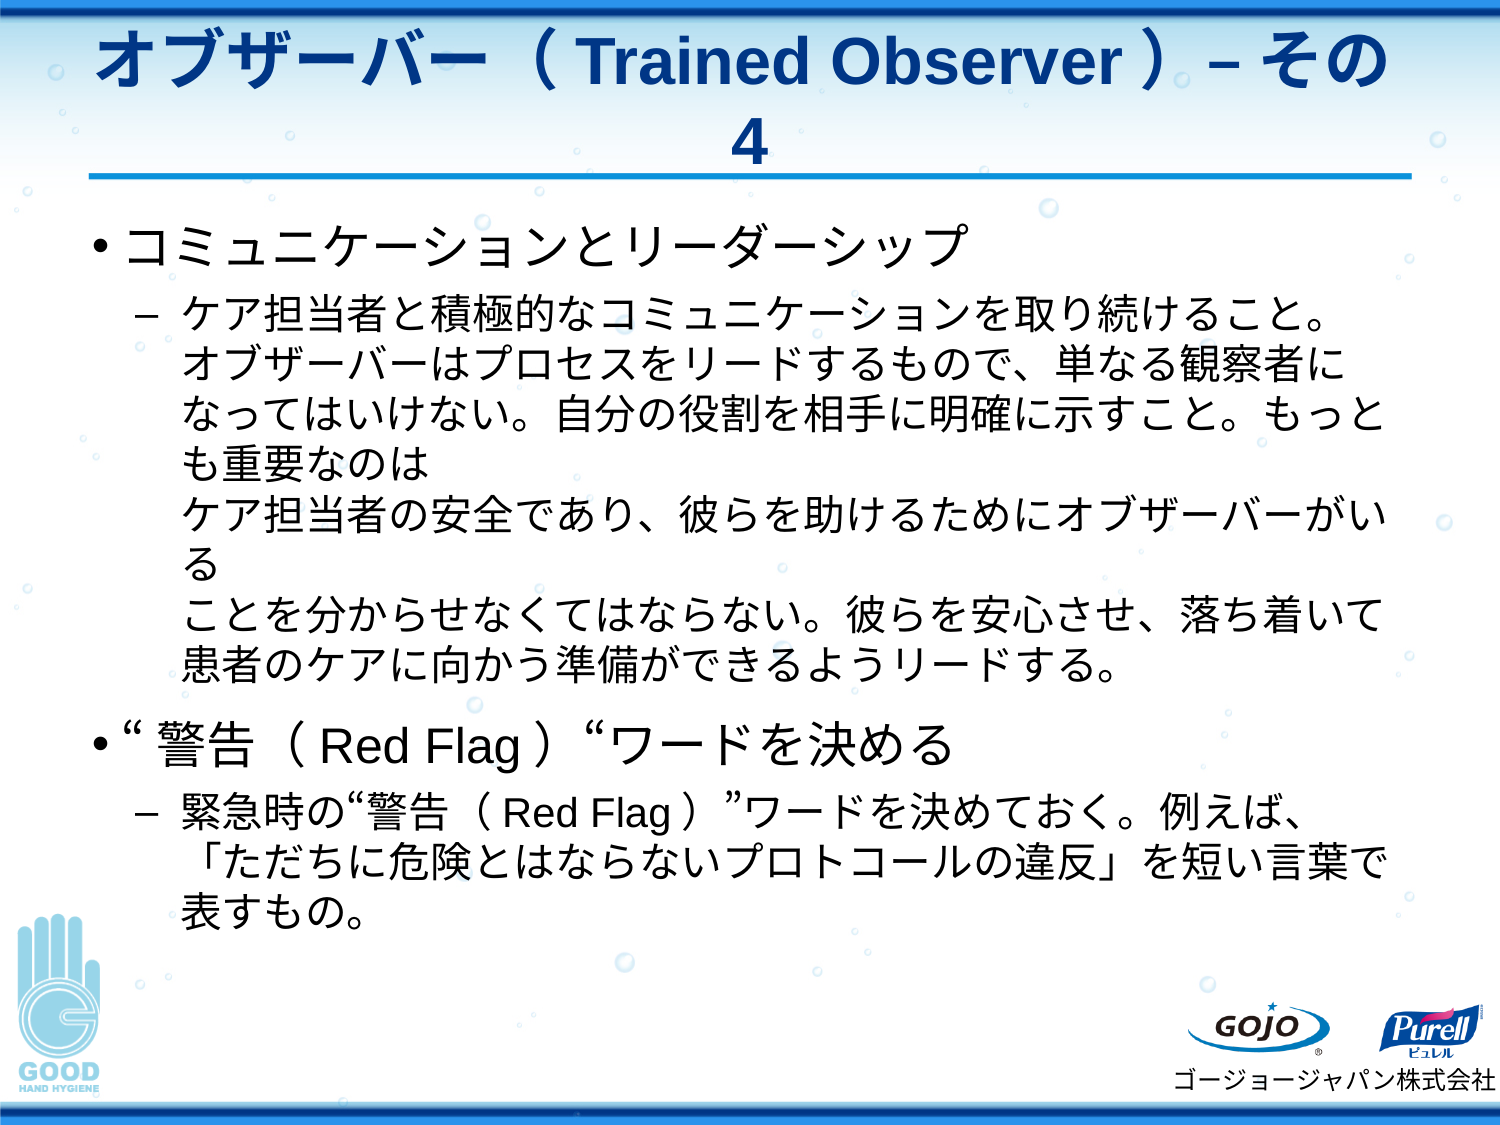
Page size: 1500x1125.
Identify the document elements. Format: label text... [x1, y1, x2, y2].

picture [0, 0, 1500, 1125]
title オブザーバー（Trained Observer）– その4 [76, 17, 1424, 178]
list コミュニケーションとリーダーシップ ケア担当者と積極的なコミュニケーションを取り続けること。 オブザーバーはプロセスをリードするもので、単なる観察者になってはいけない。自分の役割を相手に明確に示すこと。もっとも重要なのは ケア担当者の安全であり、彼らを助けるためにオブザーバーがいる ことを分からせなくてはならない。彼らを安心させ、落ち着いて患者のケアに向かう準備ができるようリードする。 “警告（Red Flag）“ワードを決める 緊急時の“警告（Red Flag）”ワードを決めておく。例えば、 「ただちに危険とはならないプロトコールの違反」を短い言葉で 表すもの。 [76, 208, 1424, 833]
